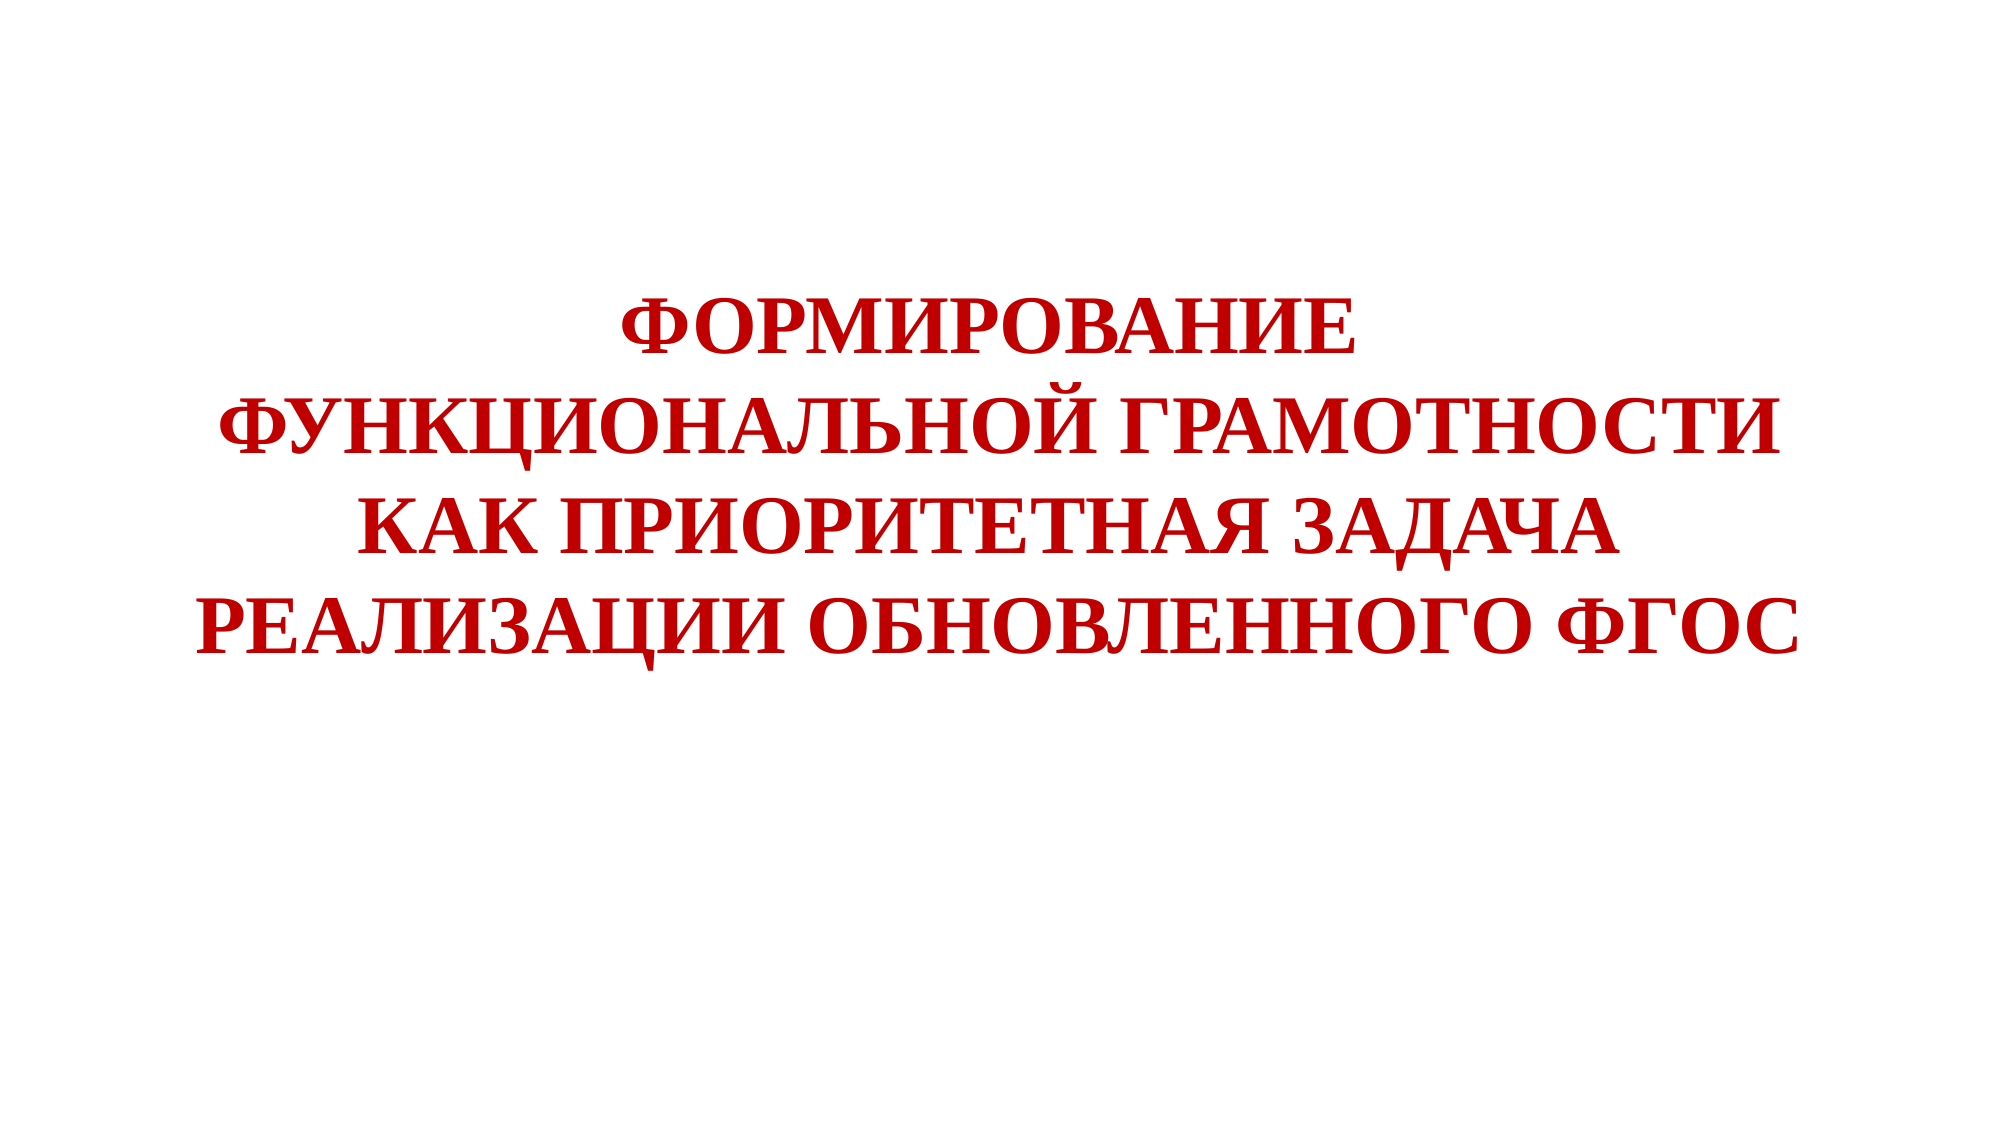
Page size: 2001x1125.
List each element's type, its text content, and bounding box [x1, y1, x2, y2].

title ФОРМИРОВАНИЕ ФУНКЦИОНАЛЬНОЙ ГРАМОТНОСТИ КАК ПРИОРИТЕТНАЯ ЗАДАЧА РЕАЛИЗАЦИИ ОБНОВЛЕННОГО ФГОС [150, 349, 1850, 591]
